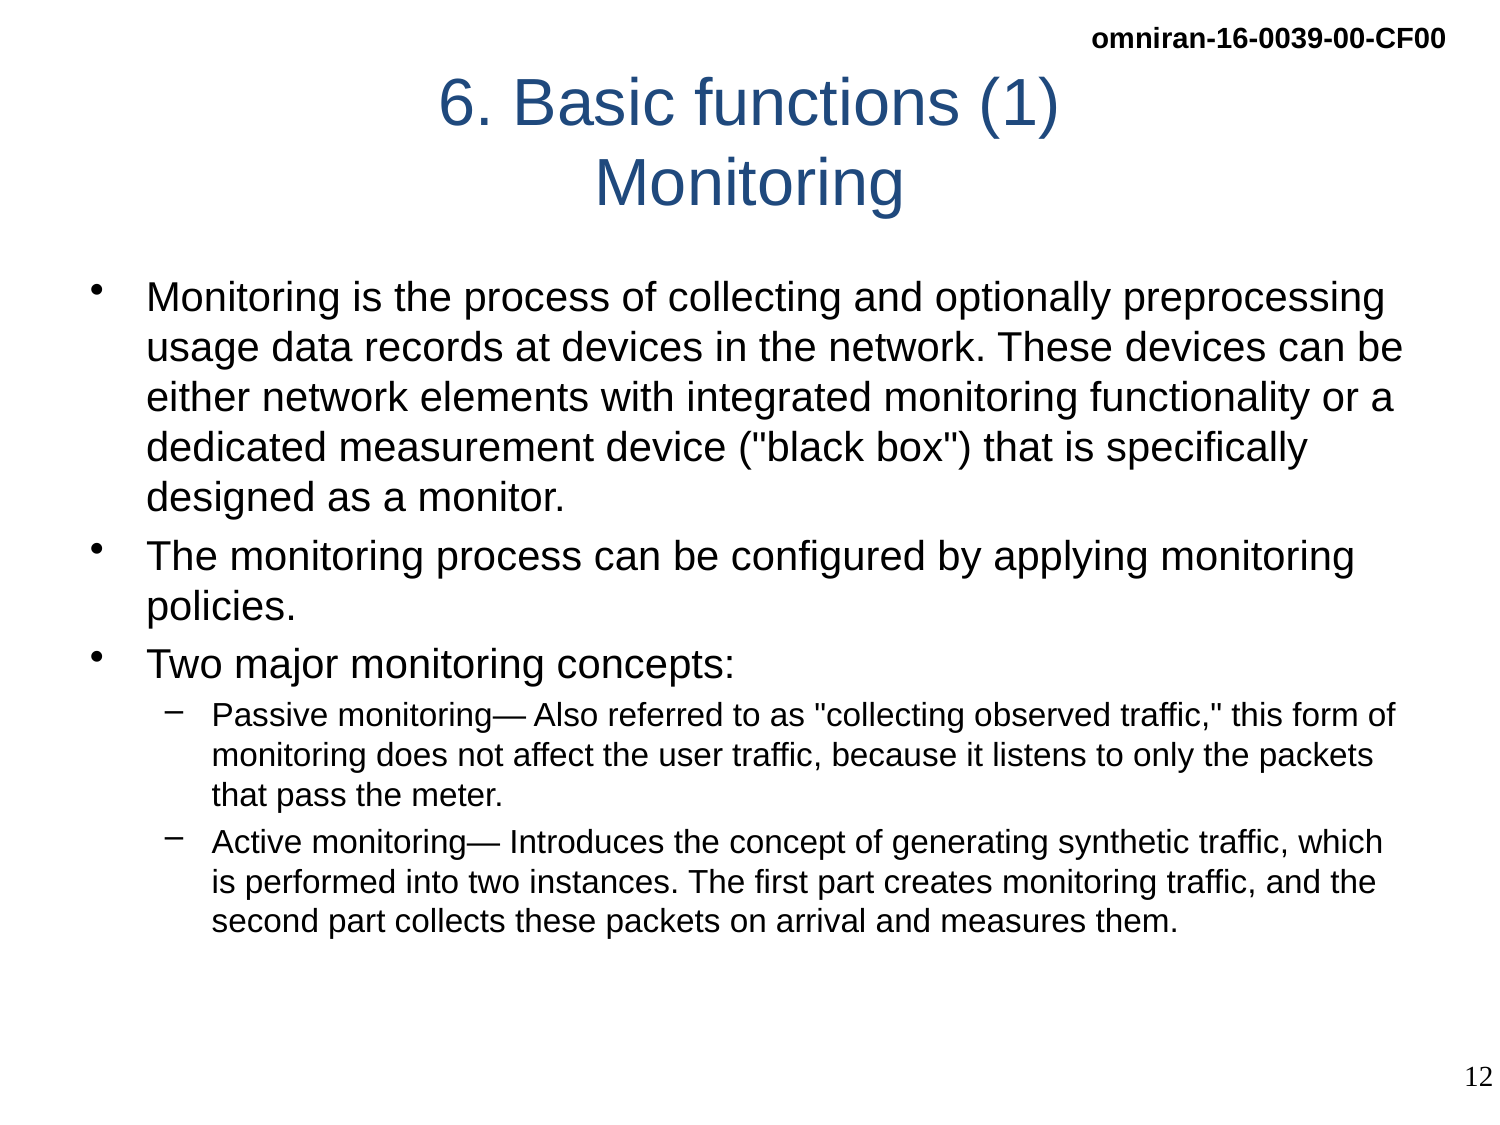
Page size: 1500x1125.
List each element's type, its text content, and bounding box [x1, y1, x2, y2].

title 6. Basic functions (1) Monitoring [75, 45, 1425, 233]
list Monitoring is the process of collecting and optionally preprocessing usage data records at devices in the network. These devices can be either network elements with integrated monitoring functionality or a dedicated measurement device ("black box") that is specifically designed as a monitor. The monitoring process can be configured by applying monitoring policies. Two major monitoring concepts: Passive monitoring— Also referred to as "collecting observed traffic," this form of monitoring does not affect the user traffic, because it listens to only the packets that pass the meter. Active monitoring— Introduces the concept of generating synthetic traffic, which is performed into two instances. The first part creates monitoring traffic, and the second part collects these packets on arrival and measures them. [75, 262, 1425, 1005]
